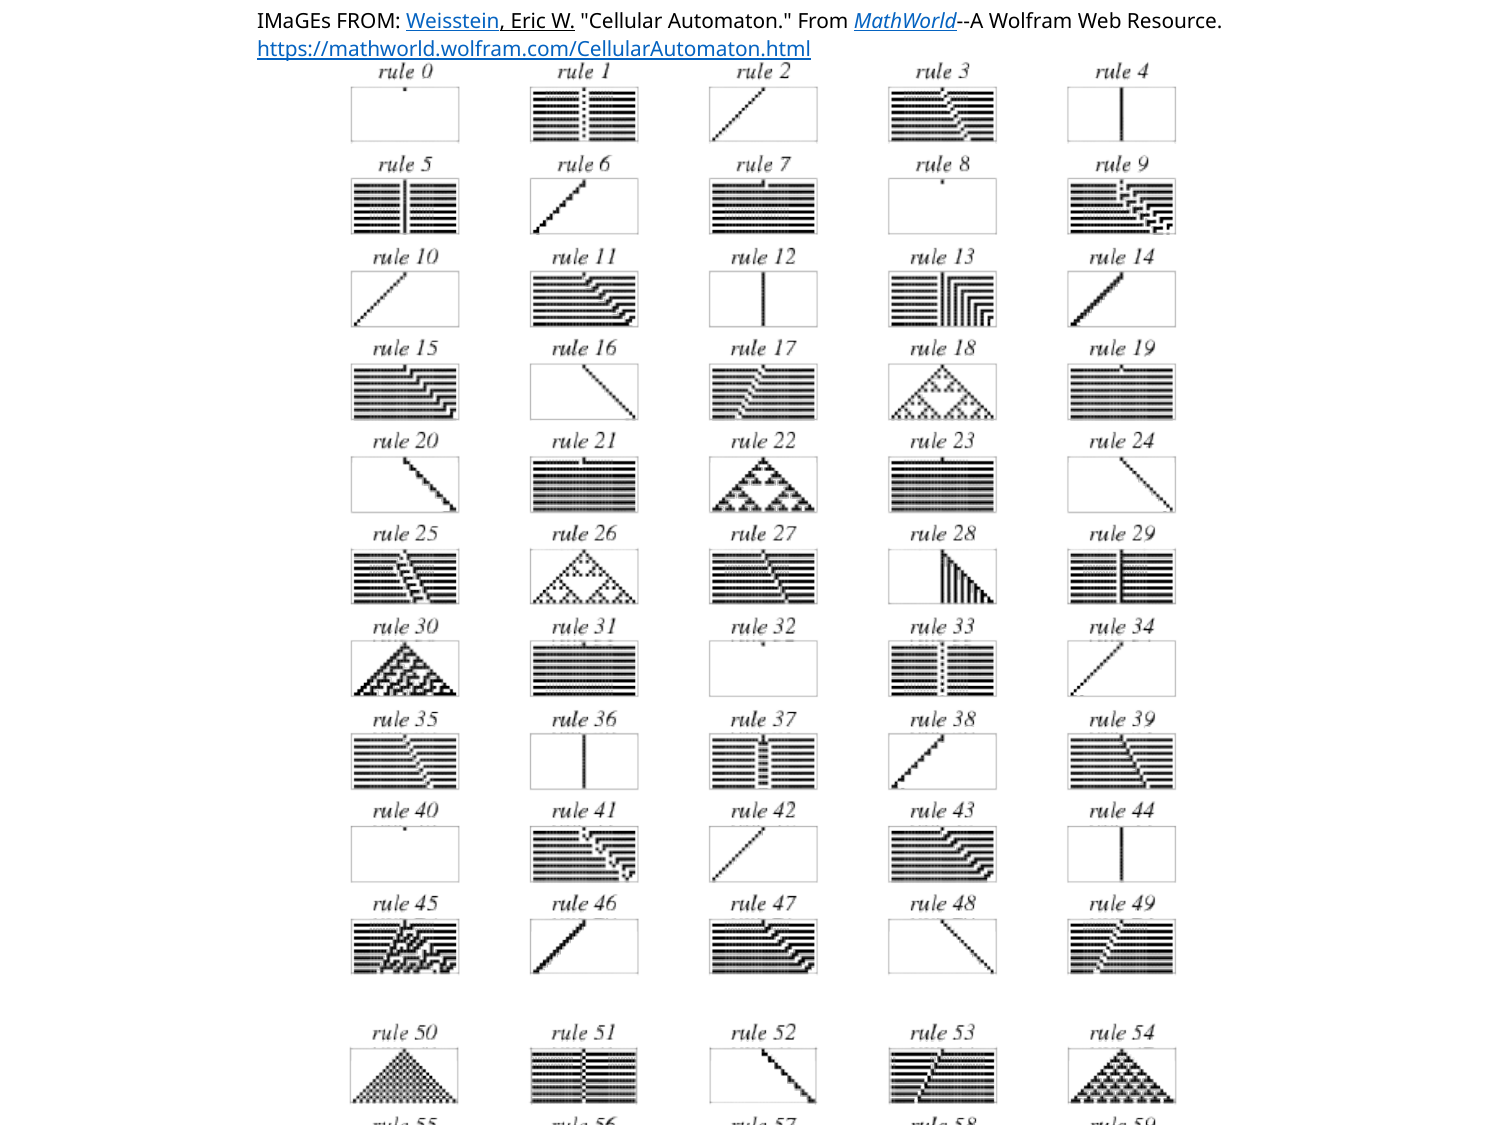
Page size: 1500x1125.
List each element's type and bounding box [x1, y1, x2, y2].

text_box [242, 0, 1373, 1125]
